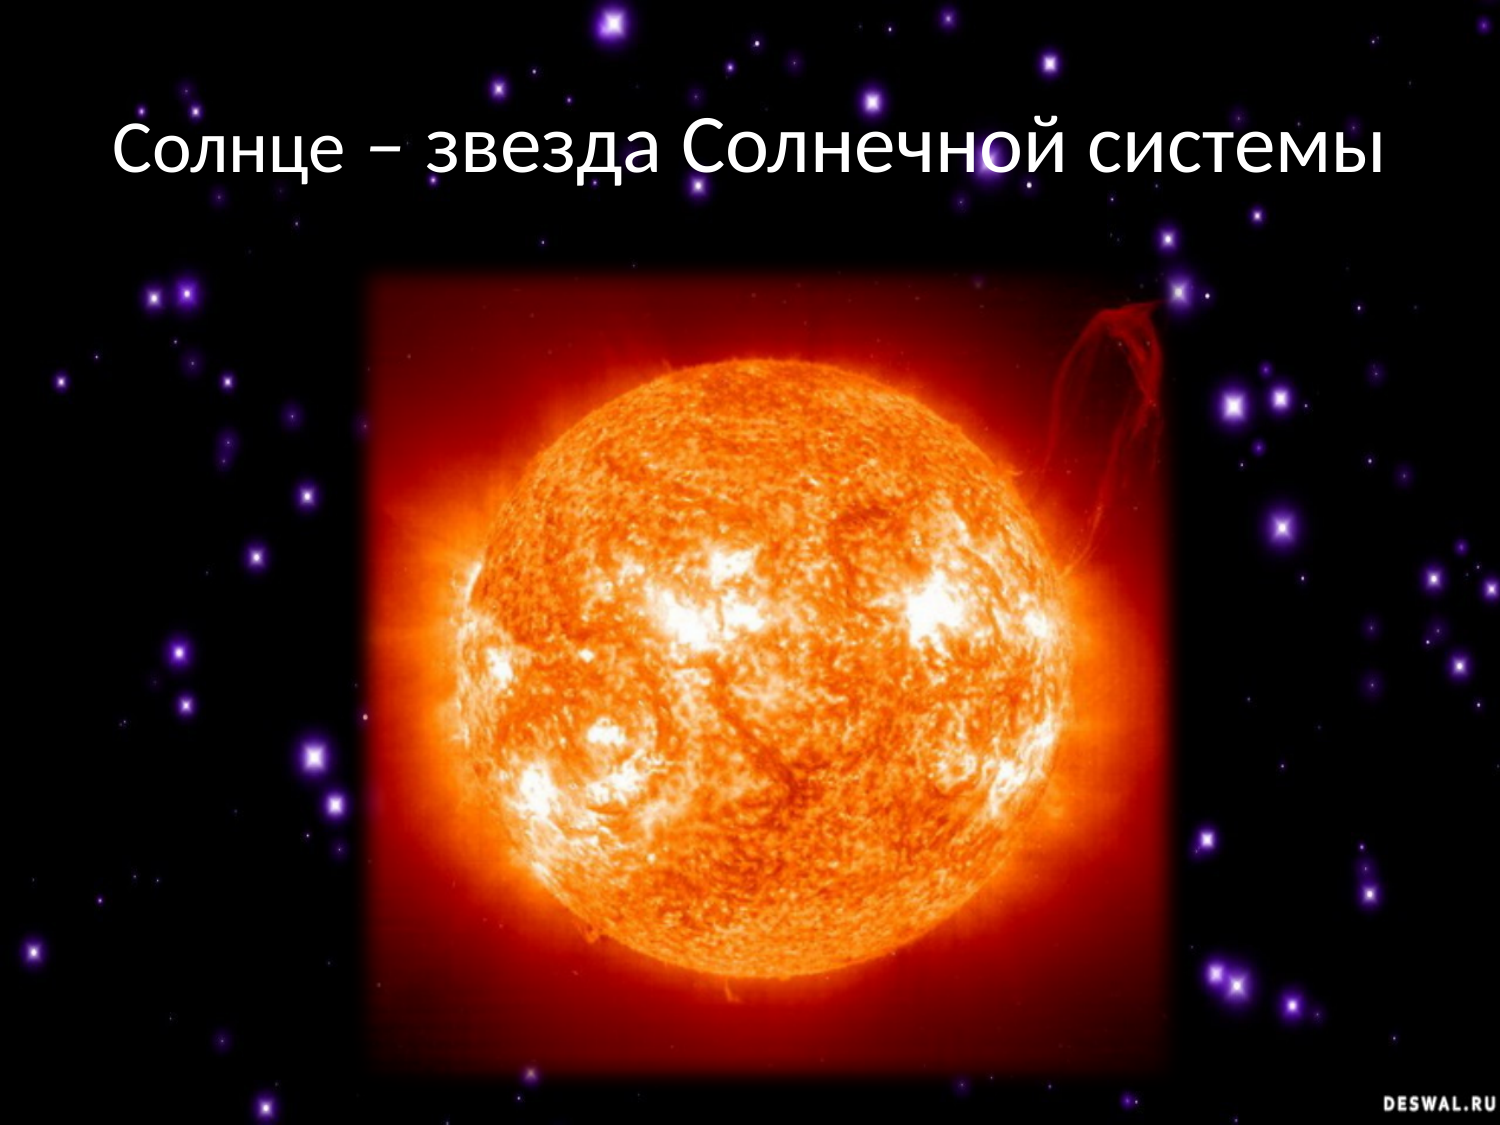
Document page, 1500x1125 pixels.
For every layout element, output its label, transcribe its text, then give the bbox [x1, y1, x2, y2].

picture [0, 0, 1500, 1125]
title Солнце – звезда Солнечной системы [75, 45, 1425, 233]
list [348, 255, 1188, 1095]
